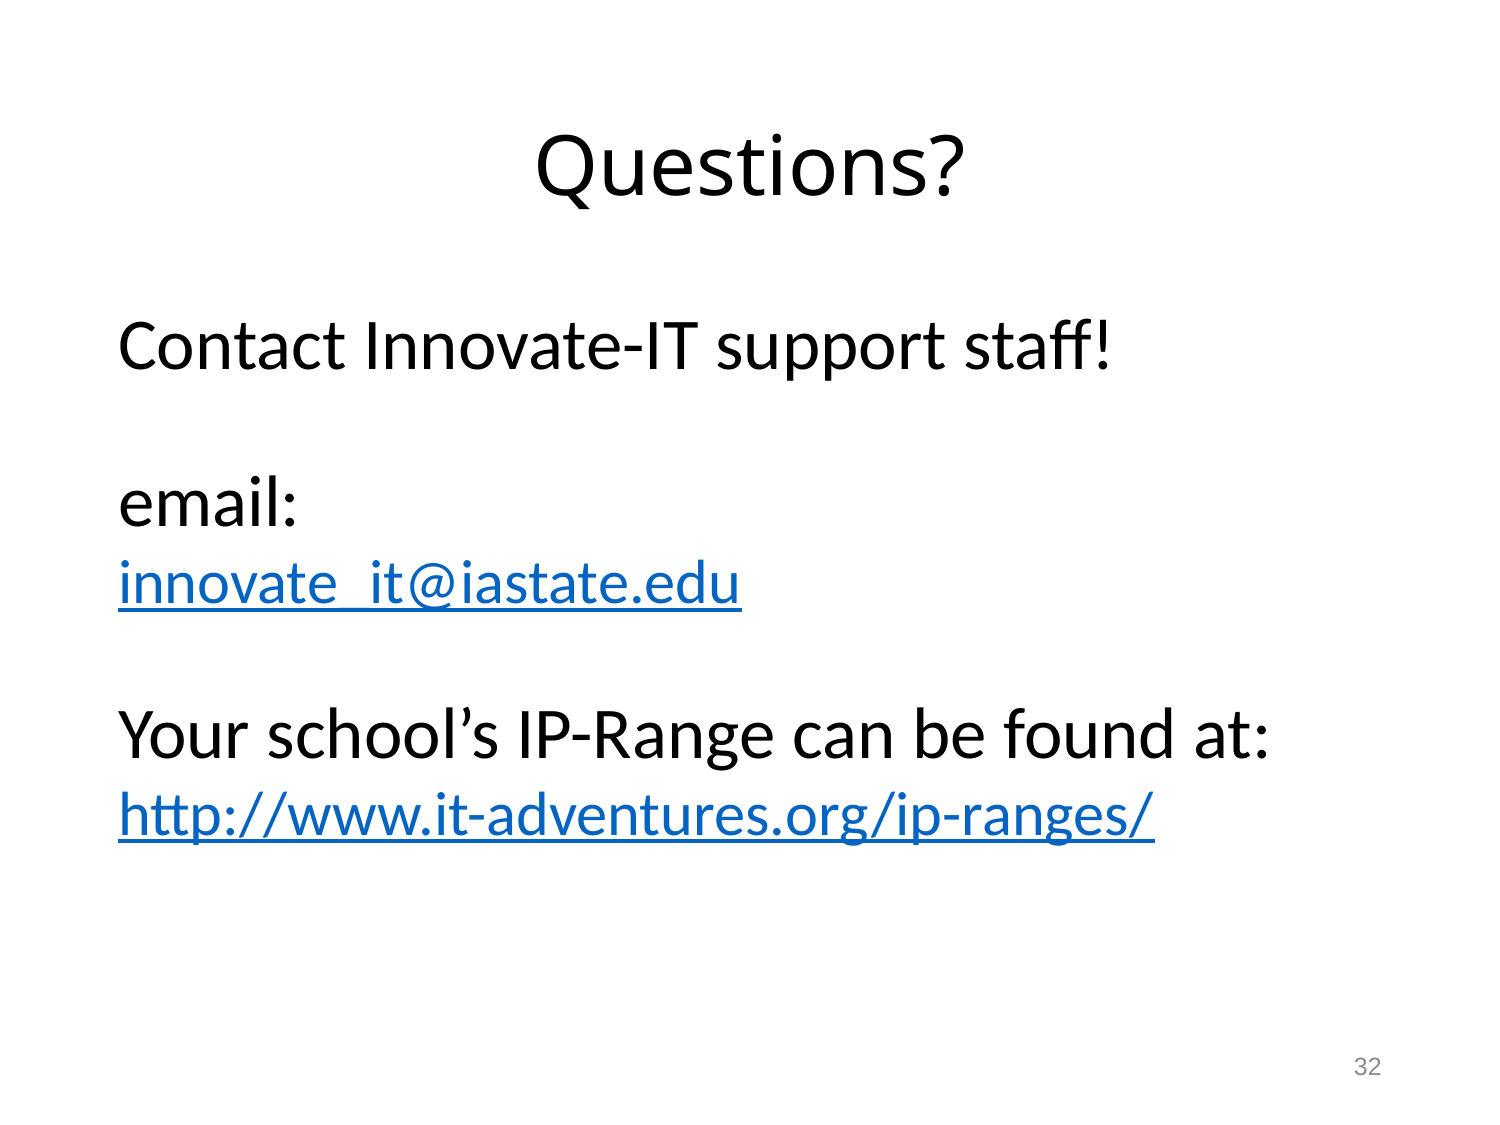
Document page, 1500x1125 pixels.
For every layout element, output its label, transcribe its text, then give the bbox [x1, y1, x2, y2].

list Contact Innovate-IT support staff! email: innovate_it@iastate.edu Your school’s IP-Range can be found at: http://www.it-adventures.org/ip-ranges/ [103, 299, 1397, 1014]
slide_number 32 [1059, 1042, 1397, 1103]
title Questions? [103, 59, 1397, 278]
